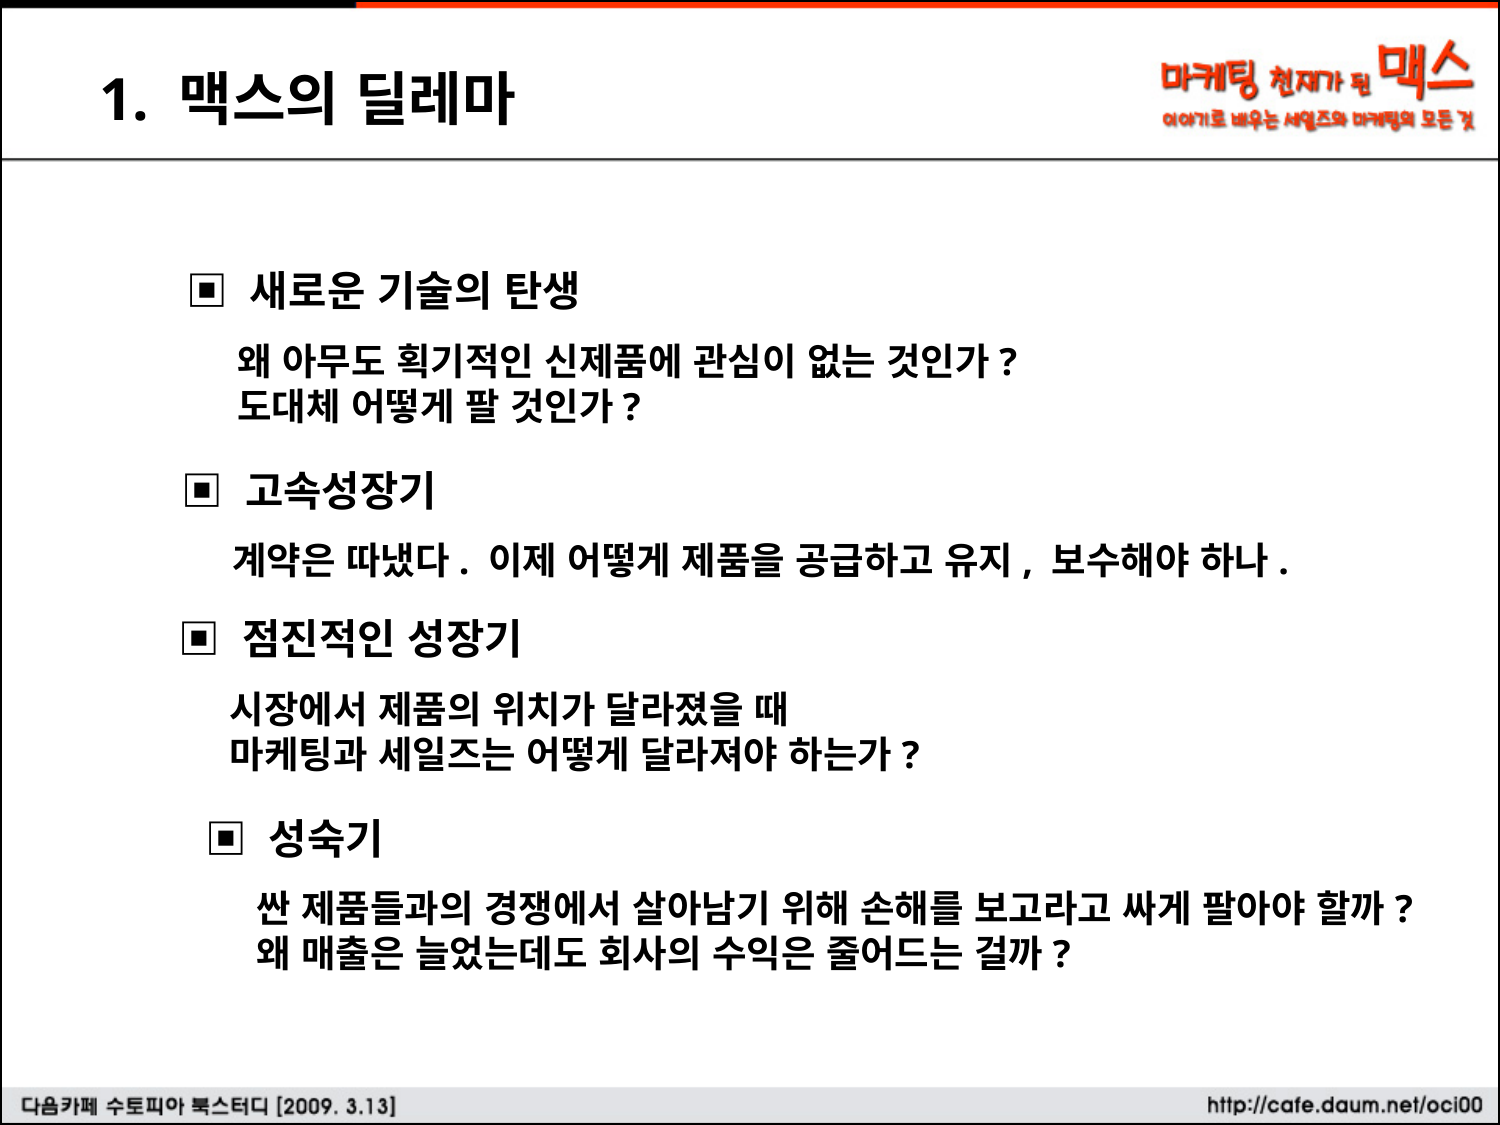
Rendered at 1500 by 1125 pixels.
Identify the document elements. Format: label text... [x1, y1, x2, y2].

text_box ▣ 성숙기 싼 제품들과의 경쟁에서 살아남기 위해 손해를 보고라고 싸게 팔아야 할까? 왜 매출은 늘었는데도 회사의 수익은 줄어드는 걸까? [190, 805, 1428, 983]
text_box ▣ 새로운 기술의 탄생 왜 아무도 획기적인 신제품에 관심이 없는 것인가? 도대체 어떻게 팔 것인가? [171, 257, 1043, 436]
text_box ▣ 고속성장기 계약은 따냈다. 이제 어떻게 제품을 공급하고 유지, 보수해야 하나. [166, 456, 1304, 590]
text_box 1. 맥스의 딜레마 [84, 54, 531, 140]
text_box ▣ 점진적인 성장기 시장에서 제품의 위치가 달라졌을 때 마케팅과 세일즈는 어떻게 달라져야 하는가? [164, 605, 935, 784]
text_box [0, 0, 1500, 1125]
